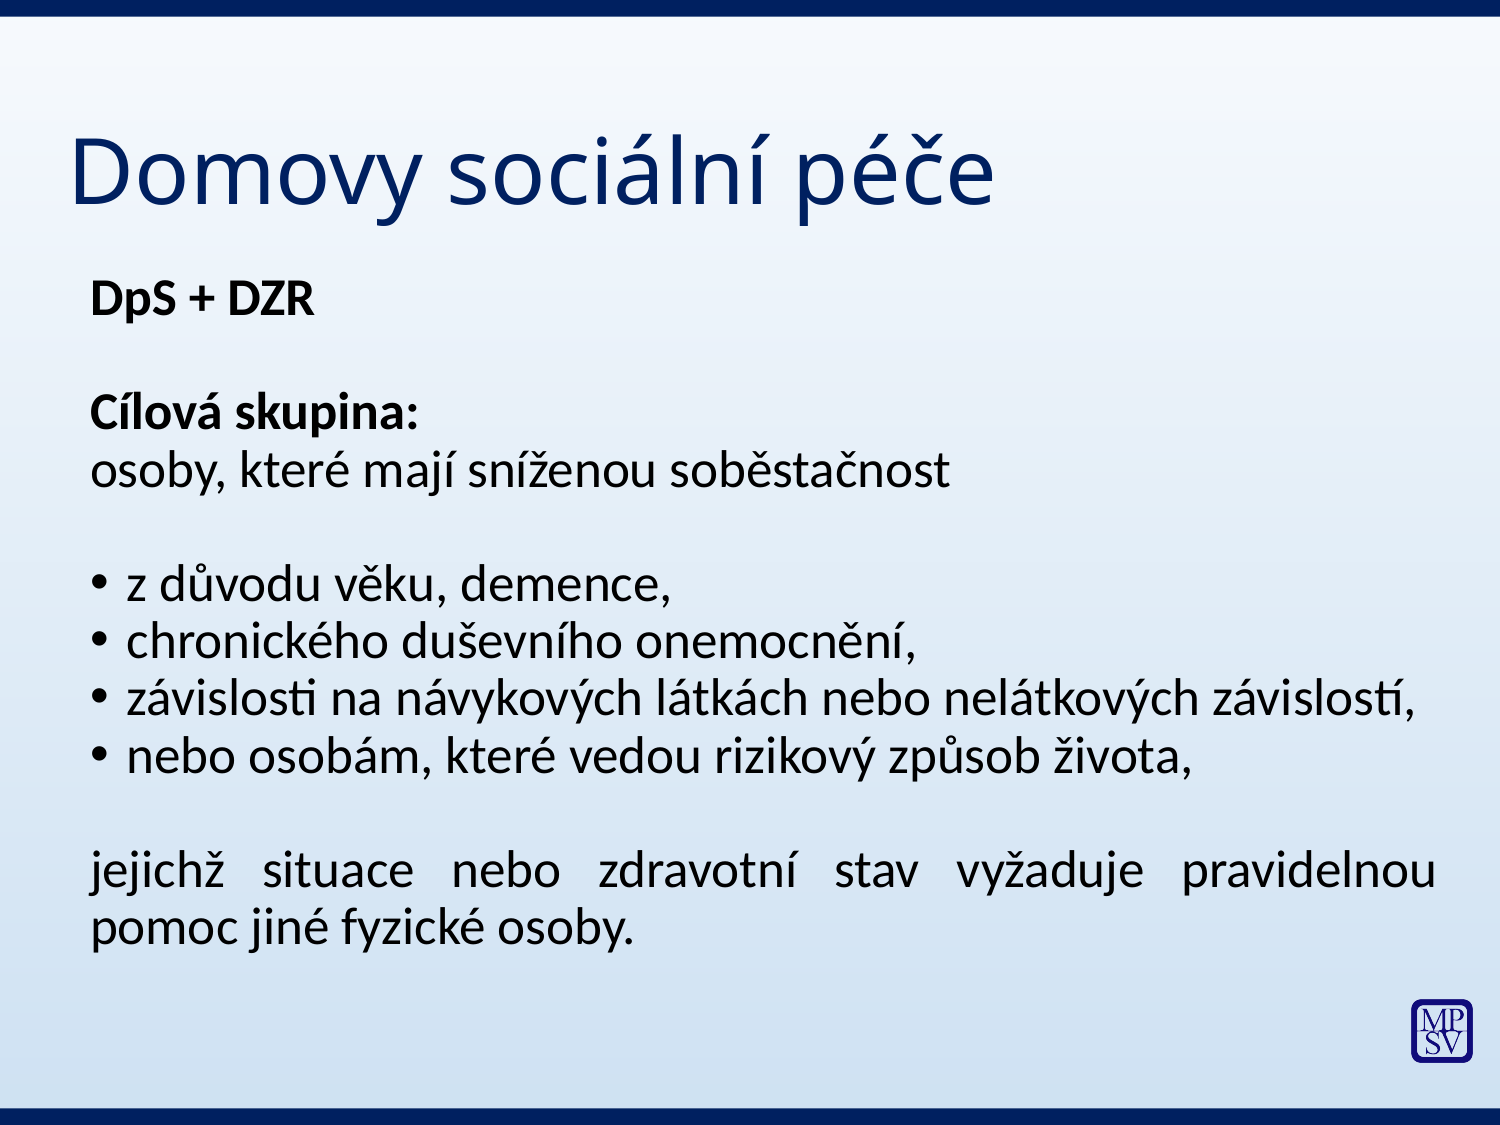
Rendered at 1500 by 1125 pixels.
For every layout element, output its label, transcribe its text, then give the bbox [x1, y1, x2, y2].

text_box [0, 1107, 1500, 1125]
text_box Domovy sociální péče [53, 105, 1453, 231]
picture [1411, 999, 1473, 1063]
list DpS + DZR Cílová skupina: osoby, které mají sníženou soběstačnost z důvodu věku, demence, chronického duševního onemocnění, závislosti na návykových látkách nebo nelátkových závislostí, nebo osobám, které vedou rizikový způsob života, jejichž situace nebo zdravotní stav vyžaduje pravidelnou pomoc jiné fyzické osoby. [75, 262, 1453, 1005]
text_box [0, 0, 1500, 18]
